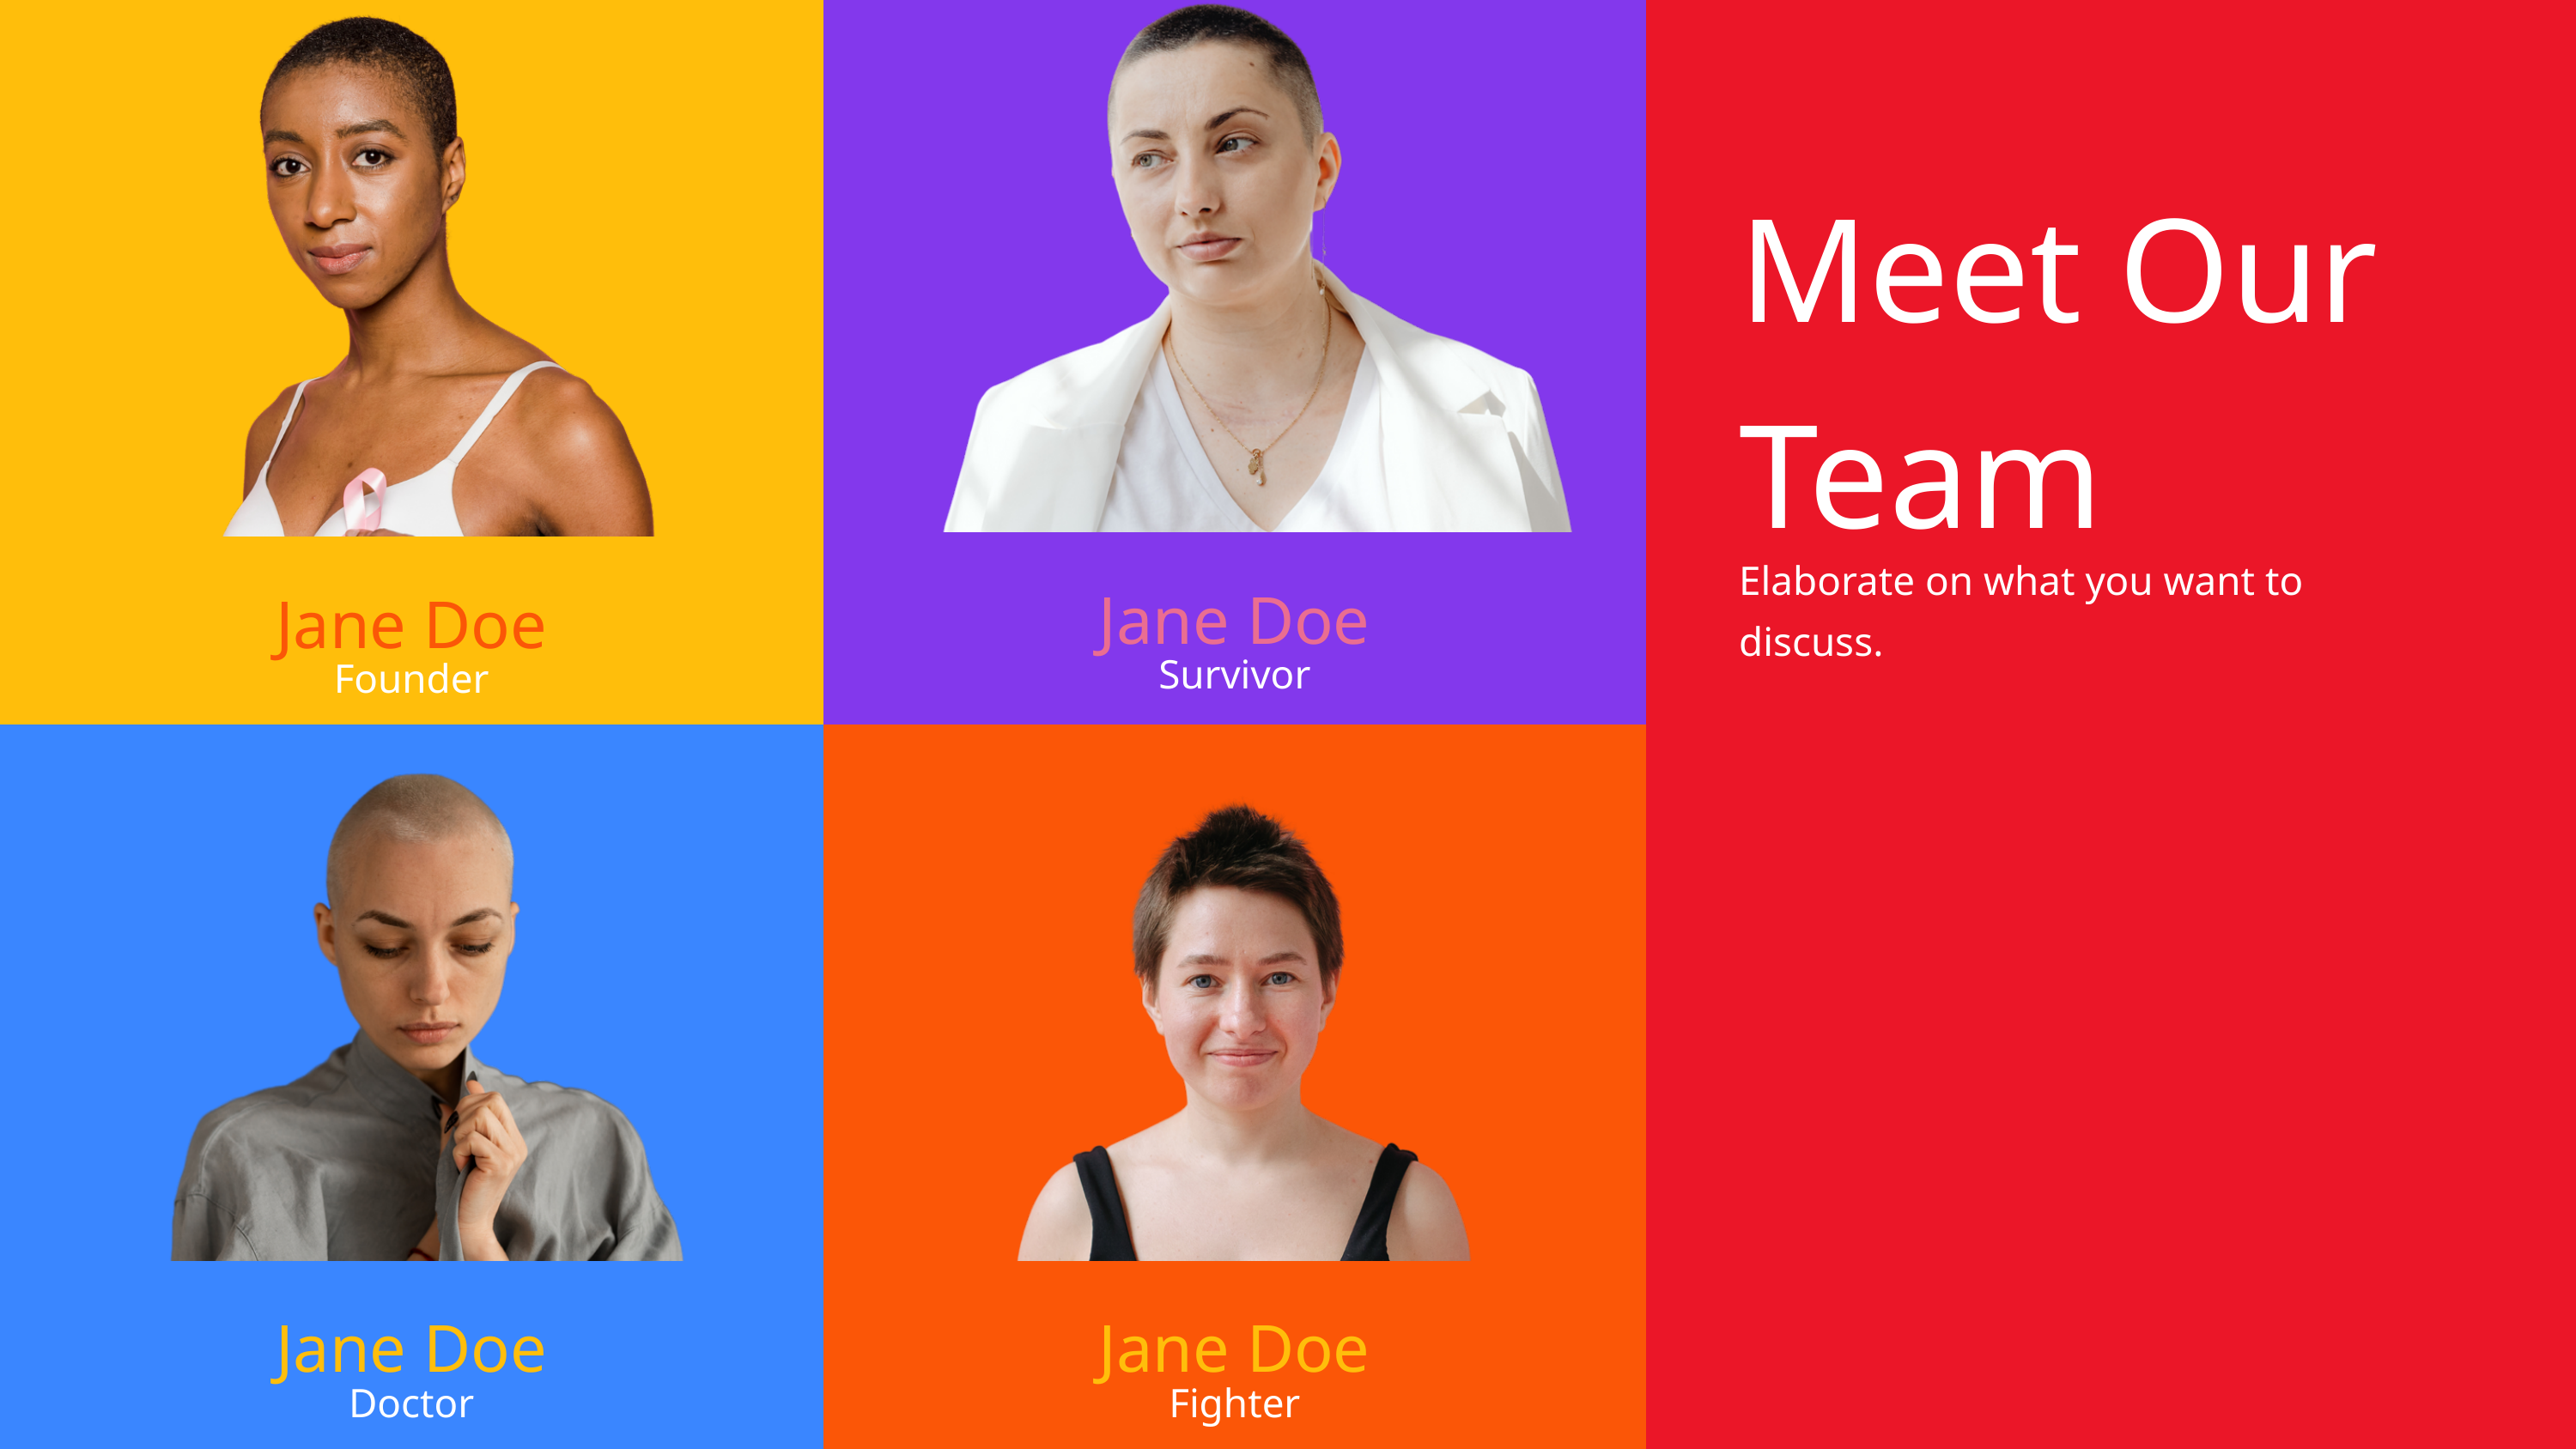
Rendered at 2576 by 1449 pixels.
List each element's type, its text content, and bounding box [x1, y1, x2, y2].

picture [0, 744, 1647, 1449]
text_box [823, 494, 1647, 775]
text_box Elaborate on what you want to discuss. [1739, 542, 2432, 664]
picture [0, 0, 1662, 714]
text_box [0, 498, 823, 743]
text_box Meet Our Team [1739, 144, 2432, 542]
